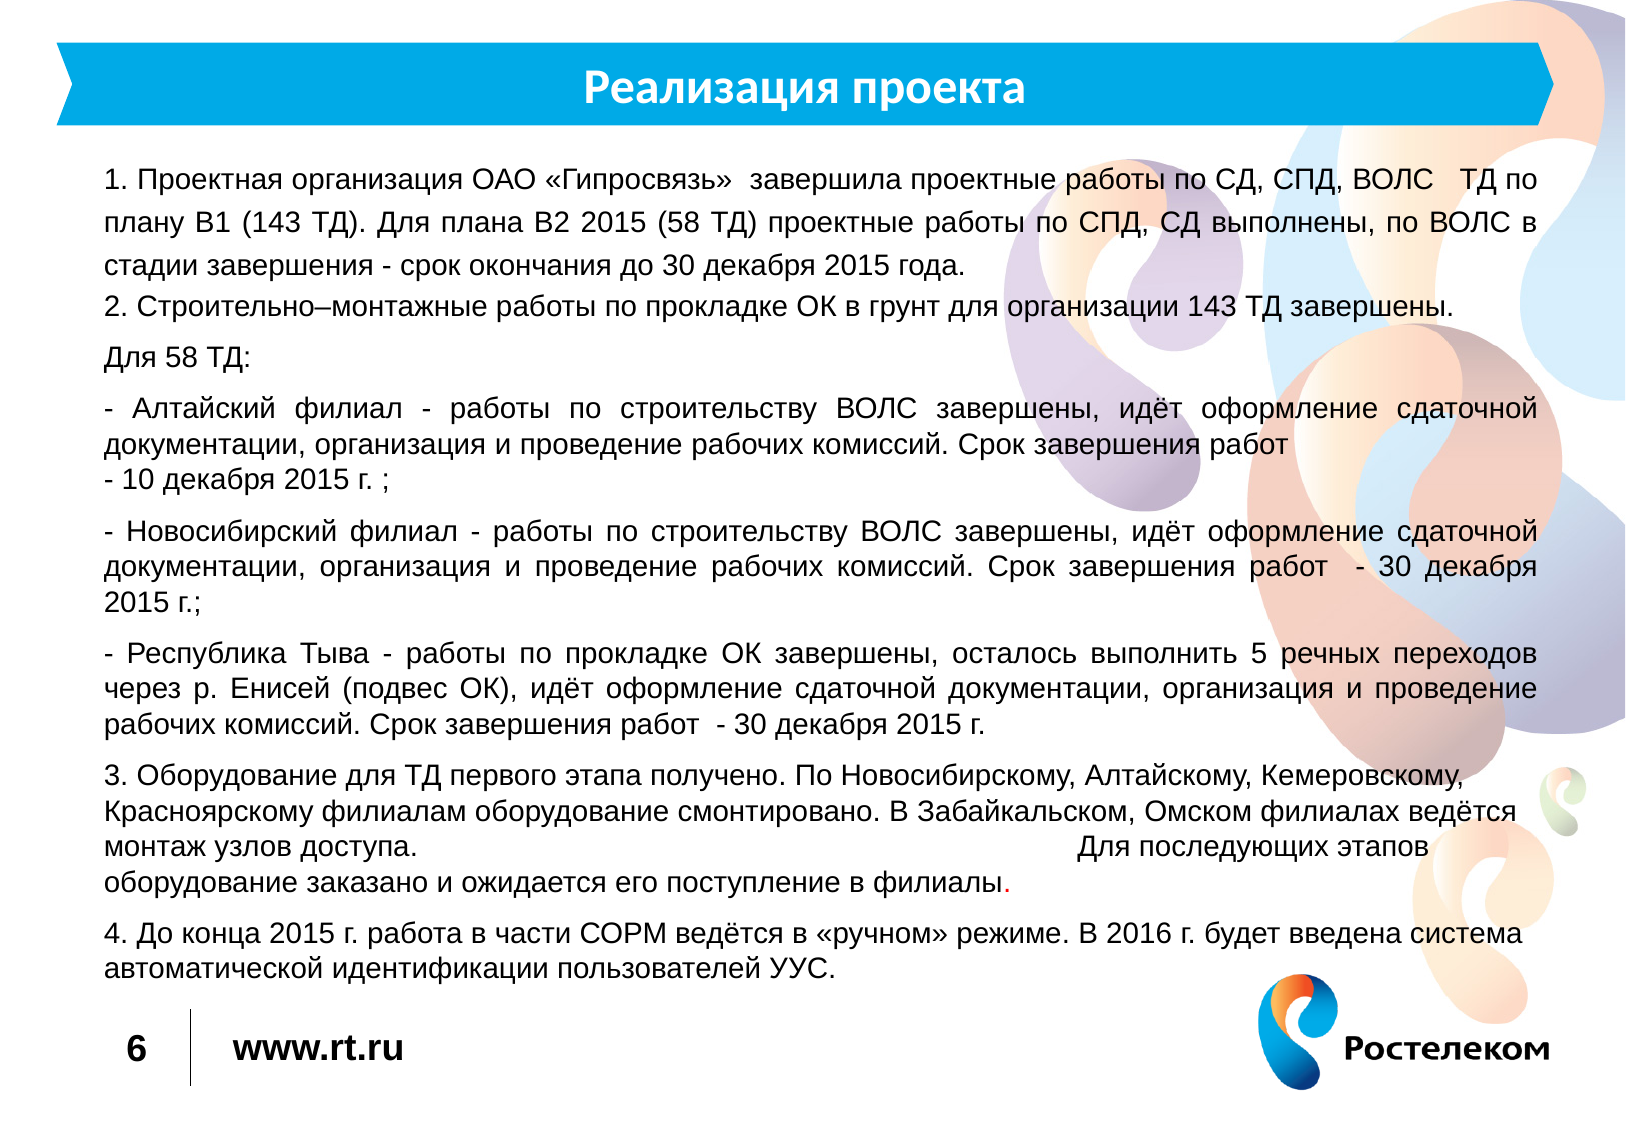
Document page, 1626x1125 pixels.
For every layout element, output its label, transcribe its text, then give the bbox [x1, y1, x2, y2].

picture [1003, 0, 1626, 1125]
text_box 1. Проектная организация ОАО «Гипросвязь» завершила проектные работы по СД, СПД, ВОЛС ТД по плану В1 (143 ТД). Для плана В2 2015 (58 ТД) проектные работы по СПД, СД выполнены, по ВОЛС в стадии завершения - срок окончания до 30 декабря 2015 года. 2. Строительно–монтажные работы по прокладке ОК в грунт для организации 143 ТД завершены. Для 58 ТД: - Алтайский филиал - работы по строительству ВОЛС завершены, идёт оформление сдаточной документации, организация и проведение рабочих комиссий. Срок завершения работ - 10 декабря 2015 г. ; - Новосибирский филиал - работы по строительству ВОЛС завершены, идёт оформление сдаточной документации, организация и проведение рабочих комиссий. Срок завершения работ - 30 декабря 2015 г.; - Республика Тыва - работы по прокладке ОК завершены, осталось выполнить 5 речных переходов через р. Енисей (подвес ОК), идёт оформление сдаточной документации, организация и проведение рабочих комиссий. Срок завершения работ - 30 декабря 2015 г. 3. Оборудование для ТД первого этапа получено. По Новосибирскому, Алтайскому, Кемеровскому, Красноярскому филиалам оборудование смонтировано. В Забайкальском, Омском филиалах ведётся монтаж узлов доступа. Для последующих этапов оборудование заказано и ожидается его поступление в филиалы. 4. До конца 2015 г. работа в части СОРМ ведётся в «ручном» режиме. В 2016 г. будет введена система автоматической идентификации пользователей УУС. [103, 128, 1539, 988]
text_box Реализация проекта [54, 40, 1556, 128]
slide_number 6 [19, 1016, 148, 1076]
